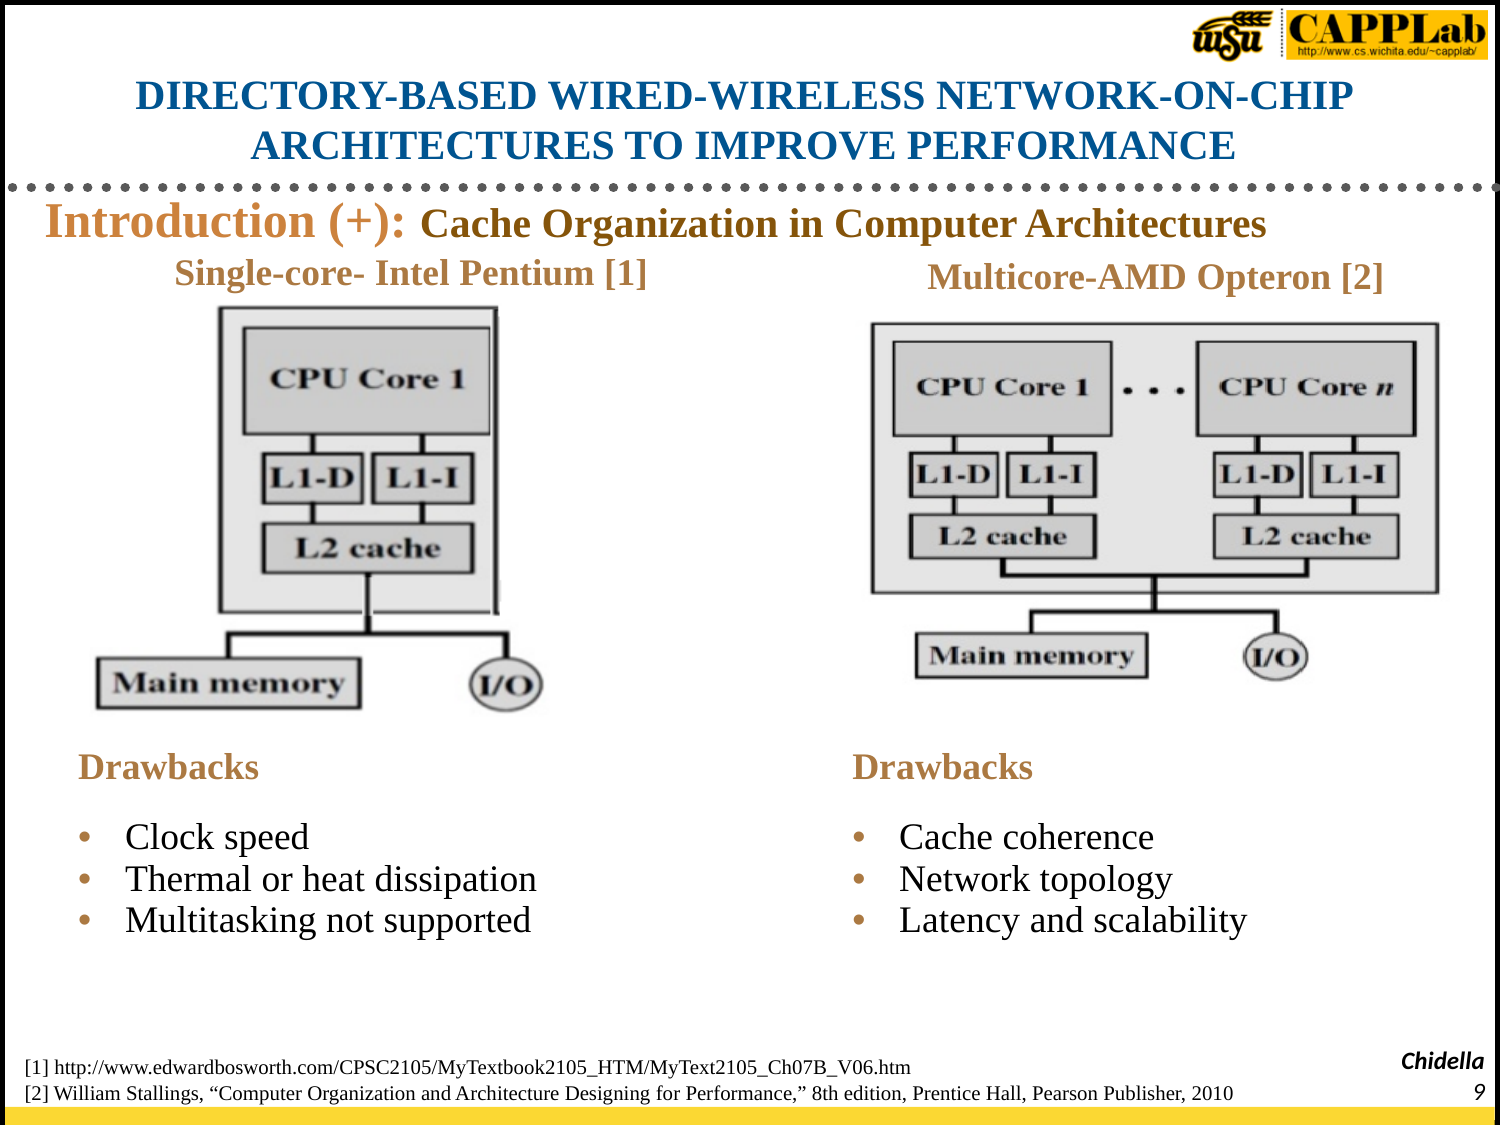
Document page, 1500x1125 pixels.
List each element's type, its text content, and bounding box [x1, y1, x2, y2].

title DIRECTORY-BASED WIRED-WIRELESS NETWORK-ON-CHIP ARCHITECTURES TO IMPROVE PERFORMANCE [37, 62, 1451, 176]
table_cell Clock speed Thermal or heat dissipation Multitasking not supported [64, 812, 836, 958]
text_box Single-core- Intel Pentium [1] [159, 240, 688, 301]
picture [88, 300, 551, 725]
picture [1192, 8, 1488, 63]
text_box Multicore-AMD Opteron [2] [912, 244, 1425, 305]
table_header Drawbacks [64, 725, 836, 806]
picture [855, 319, 1451, 688]
table_header Drawbacks [838, 725, 1481, 806]
list Introduction (+): Cache Organization in Computer Architectures [29, 186, 1483, 1063]
text_box [1] http://www.edwardbosworth.com/CPSC2105/MyTextbook2105_HTM/MyText2105_Ch07B_V06.htm [2] William Stallings, “Computer Organization and Architecture Designing for Performance,” 8th edition, Prentice Hall, Pearson Publisher, 2010 [9, 1046, 1335, 1112]
table_cell Cache coherence Network topology Latency and scalability [838, 812, 1481, 958]
